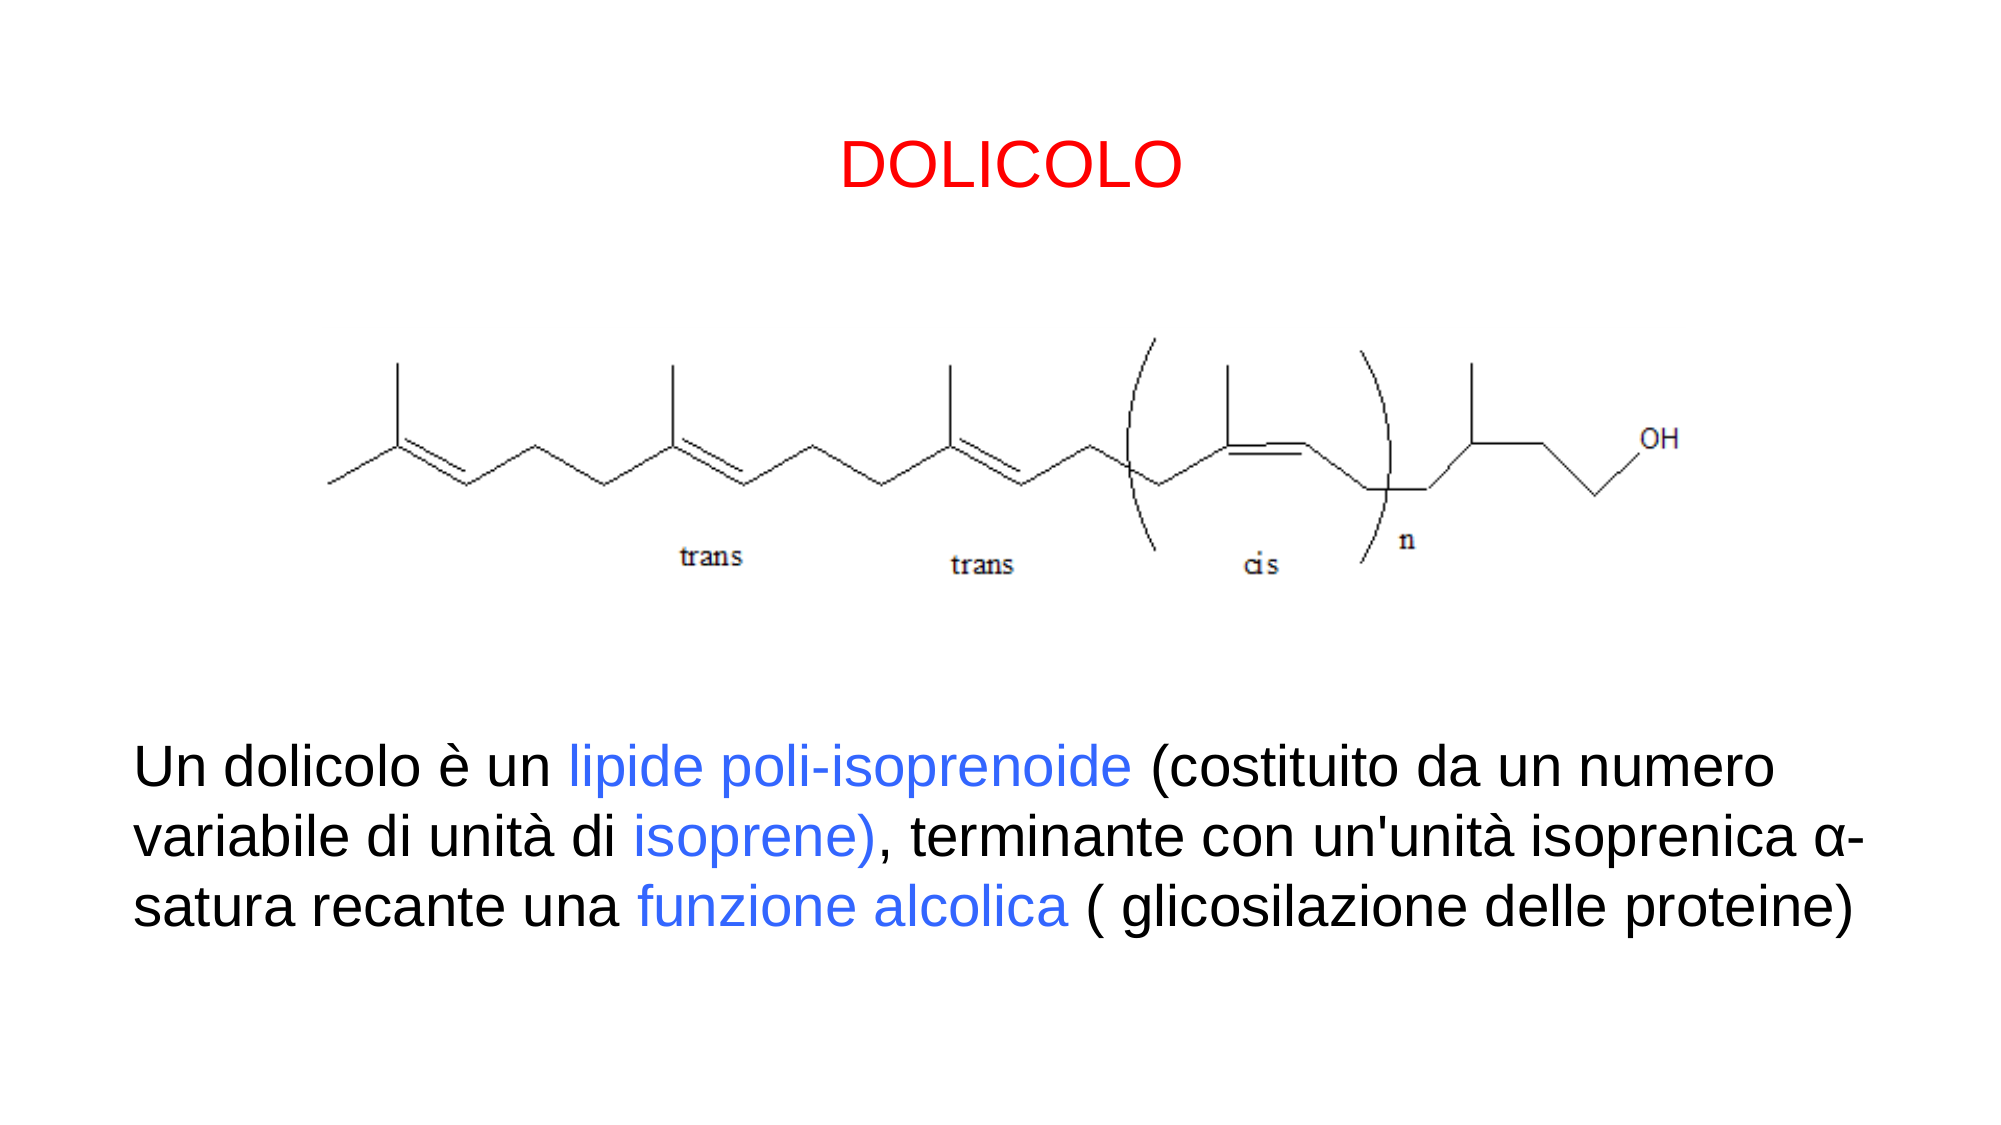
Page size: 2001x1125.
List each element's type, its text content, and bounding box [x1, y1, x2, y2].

picture [322, 326, 1686, 587]
text_box DOLICOLO [824, 113, 1200, 209]
text_box Un dolicolo è un lipide poli-isoprenoide (costituito da un numero variabile di unità di isoprene), terminante con un'unità isoprenica α-satura recante una funzione alcolica ( glicosilazione delle proteine) [118, 720, 1906, 946]
